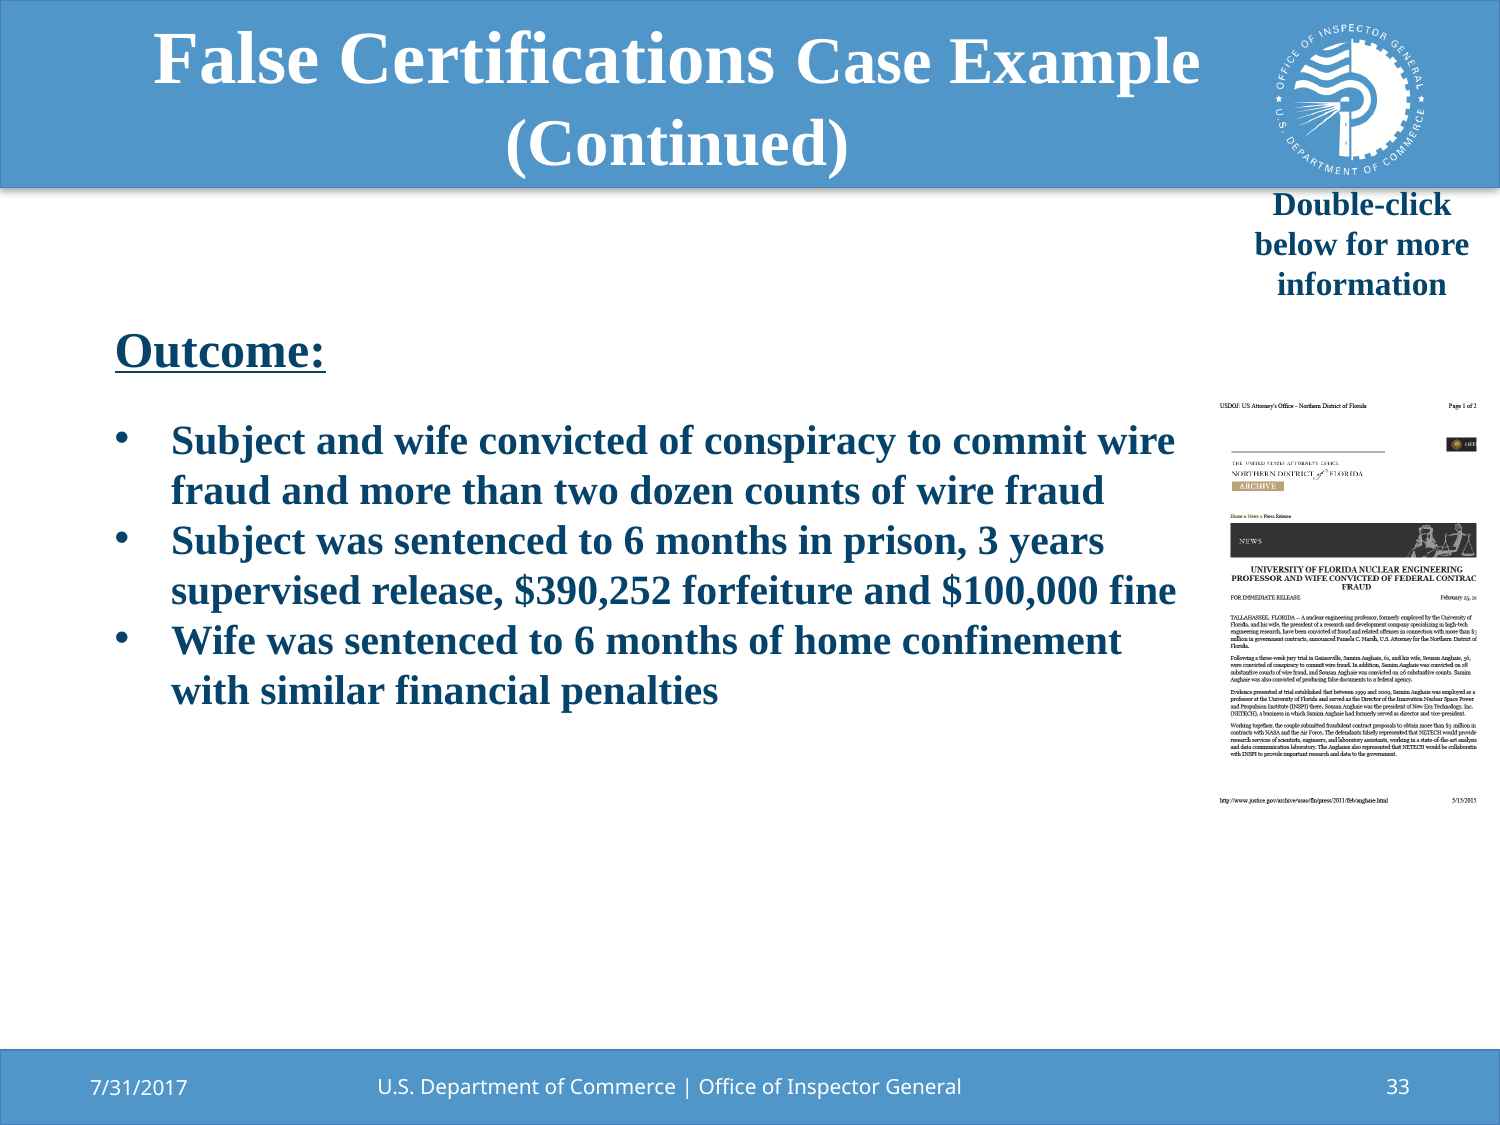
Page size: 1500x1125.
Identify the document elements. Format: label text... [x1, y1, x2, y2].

title False Certifications Case Example (Continued) [2, 0, 1353, 188]
picture [1353, 24, 1425, 174]
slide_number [75, 1050, 325, 1125]
slide_number 33 [1113, 1050, 1425, 1125]
text_box Double-click below for more information [1224, 174, 1500, 310]
text_box Outcome: Subject and wife convicted of conspiracy to commit wire fraud and more than two dozen counts of wire fraud Subject was sentenced to 6 months in prison, 3 years supervised release, $390,252 forfeiture and $100,000 fine Wife was sentenced to 6 months of home confinement with similar financial penalties [99, 250, 1206, 721]
footer U.S. Department of Commerce | Office of Inspector General [362, 1050, 1113, 1125]
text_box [1192, 402, 1500, 805]
